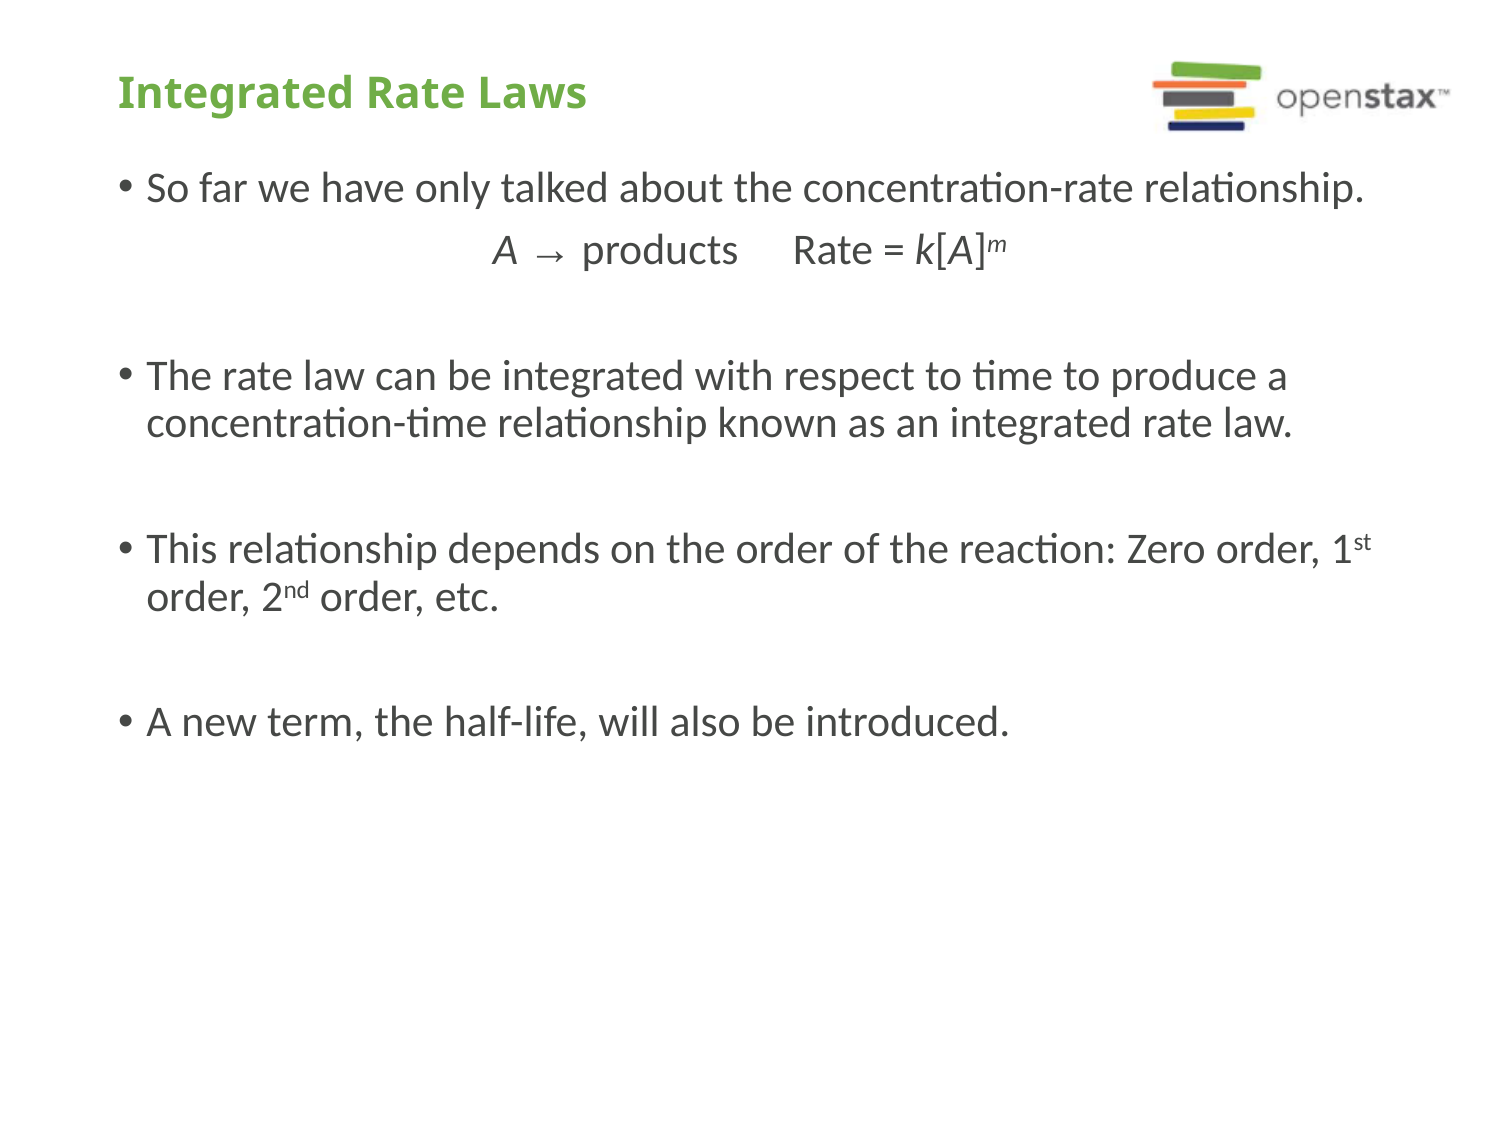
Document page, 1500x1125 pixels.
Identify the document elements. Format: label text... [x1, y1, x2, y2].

picture [1151, 59, 1452, 134]
list So far we have only talked about the concentration-rate relationship. A → products Rate = k[A]m The rate law can be integrated with respect to time to produce a concentration-time relationship known as an integrated rate law. This relationship depends on the order of the reaction: Zero order, 1st order, 2nd order, etc. A new term, the half-life, will also be introduced. [103, 156, 1397, 936]
title Integrated Rate Laws [103, 59, 1397, 130]
